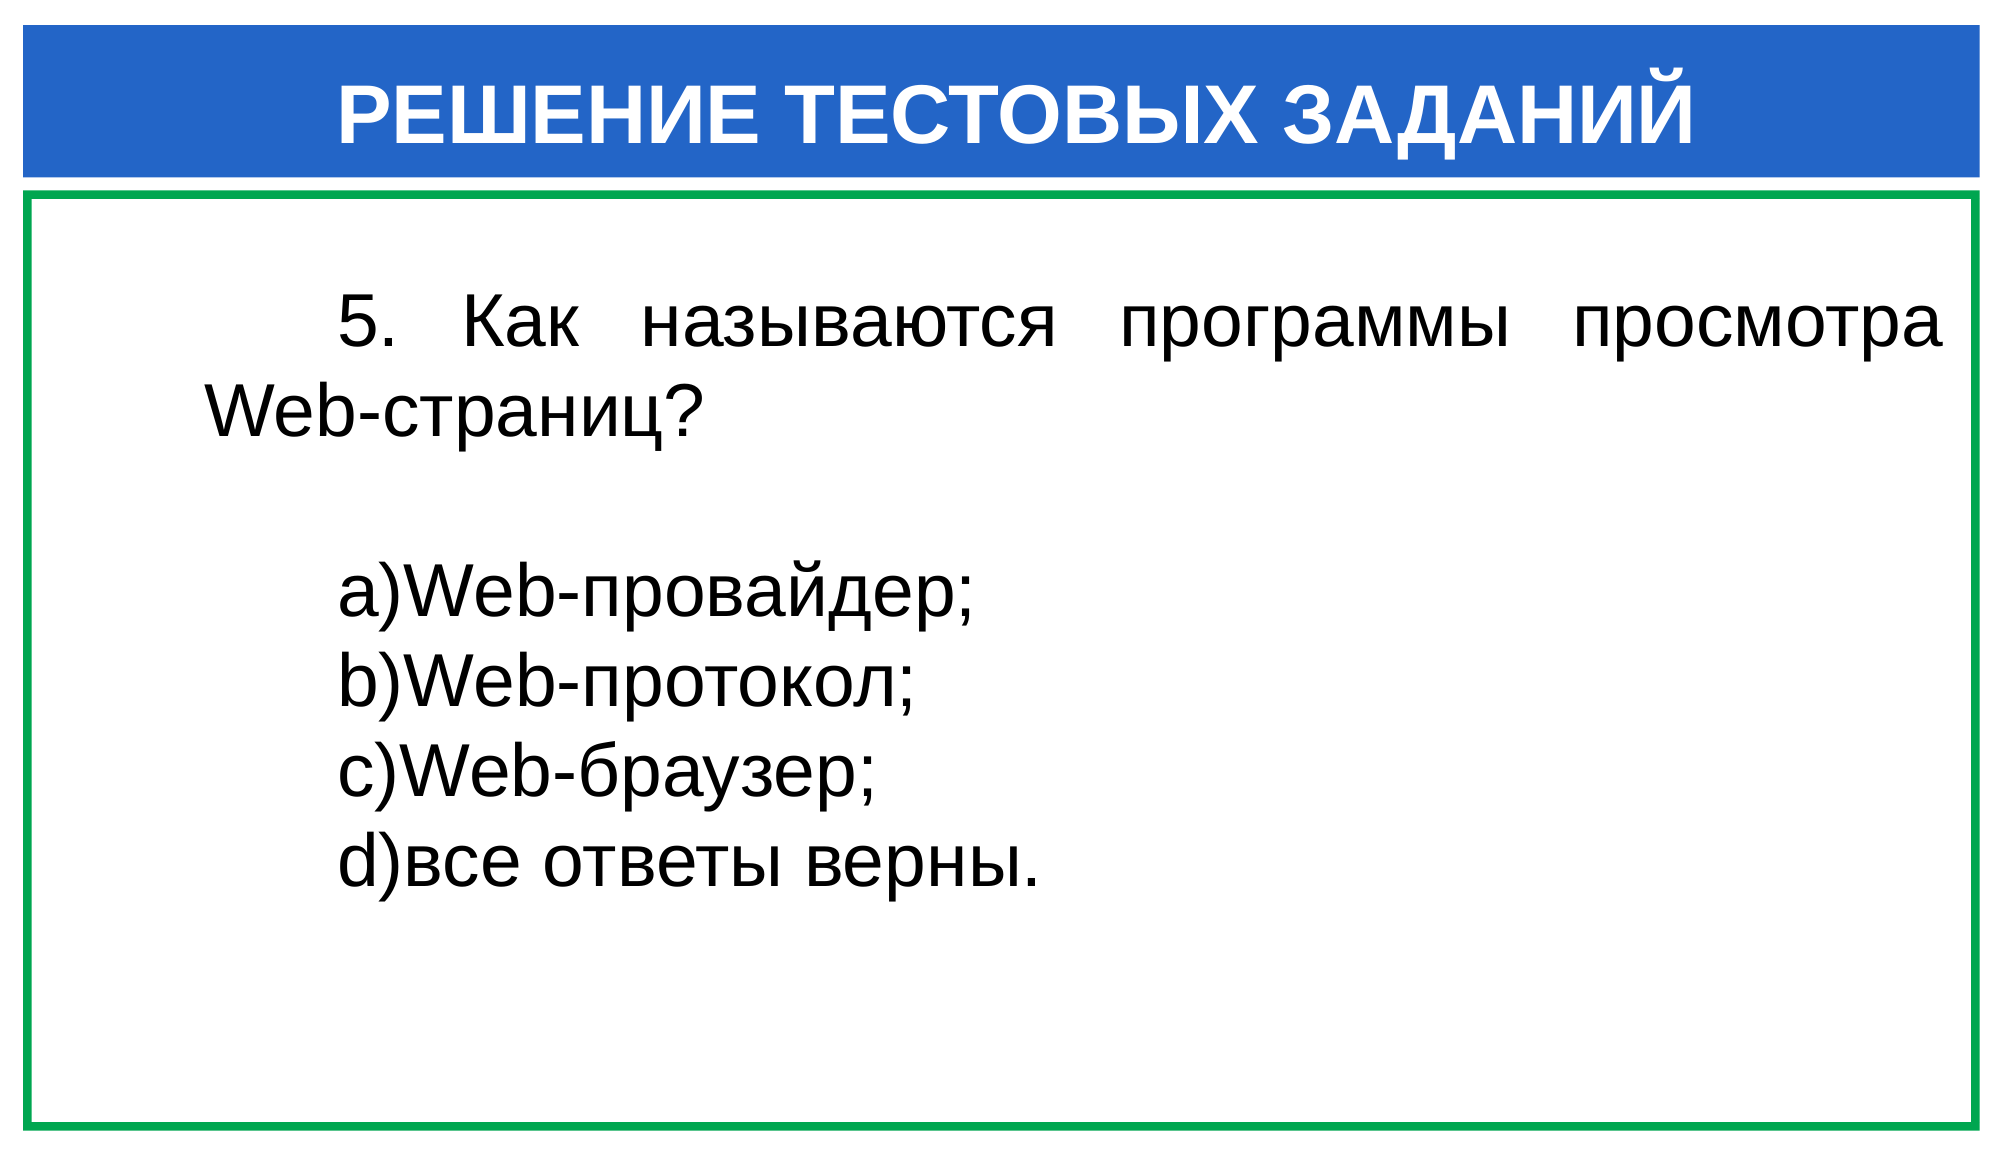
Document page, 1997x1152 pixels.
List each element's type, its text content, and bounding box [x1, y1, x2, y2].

text_box 5. Как называются программы просмотра Web-страниц? Web-провайдер; Web-протокол; Web-браузер; все ответы верны. [189, 264, 1959, 910]
text_box РЕШЕНИЕ ТЕСТОВЫХ ЗАДАНИЙ [37, 60, 1997, 143]
